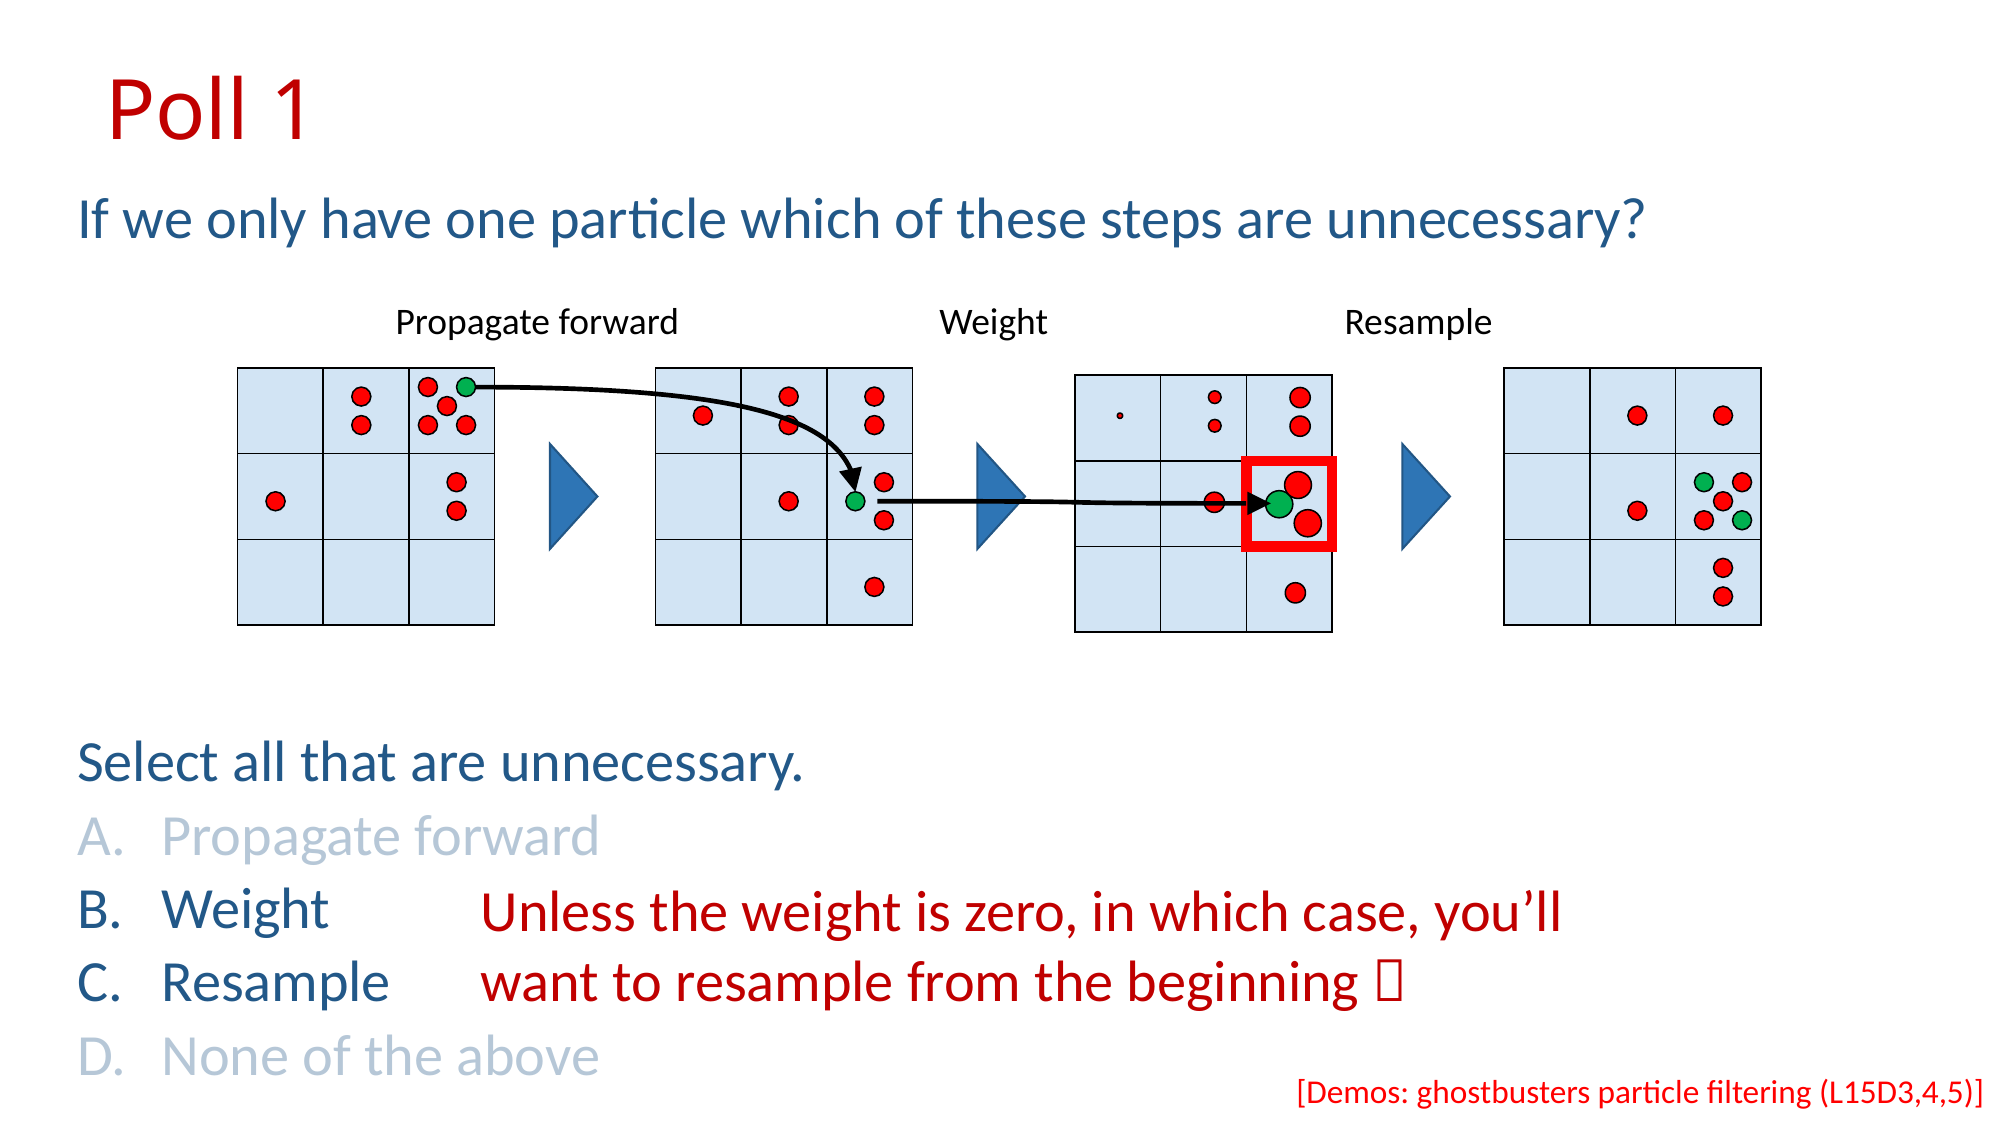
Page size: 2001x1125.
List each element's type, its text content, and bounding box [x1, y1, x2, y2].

title Poll 1 [90, 60, 1816, 164]
text_box Propagate forward [375, 289, 700, 350]
list If we only have one particle which of these steps are unnecessary? Select all that are unnecessary. Propagate forward Weight Resample None of the above [62, 180, 1988, 1115]
text_box Weight [862, 289, 1125, 350]
text_box [Demos: ghostbusters particle filtering (L15D3,4,5)] [1224, 1062, 2000, 1118]
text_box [877, 374, 1333, 633]
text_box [237, 367, 475, 625]
text_box Resample [1287, 289, 1550, 350]
text_box [37, 795, 656, 870]
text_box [1453, 317, 1711, 676]
text_box Unless the weight is zero, in which case, you’ll want to resample from the beginning  [466, 865, 1695, 1021]
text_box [475, 367, 913, 625]
text_box [0, 1025, 618, 1100]
